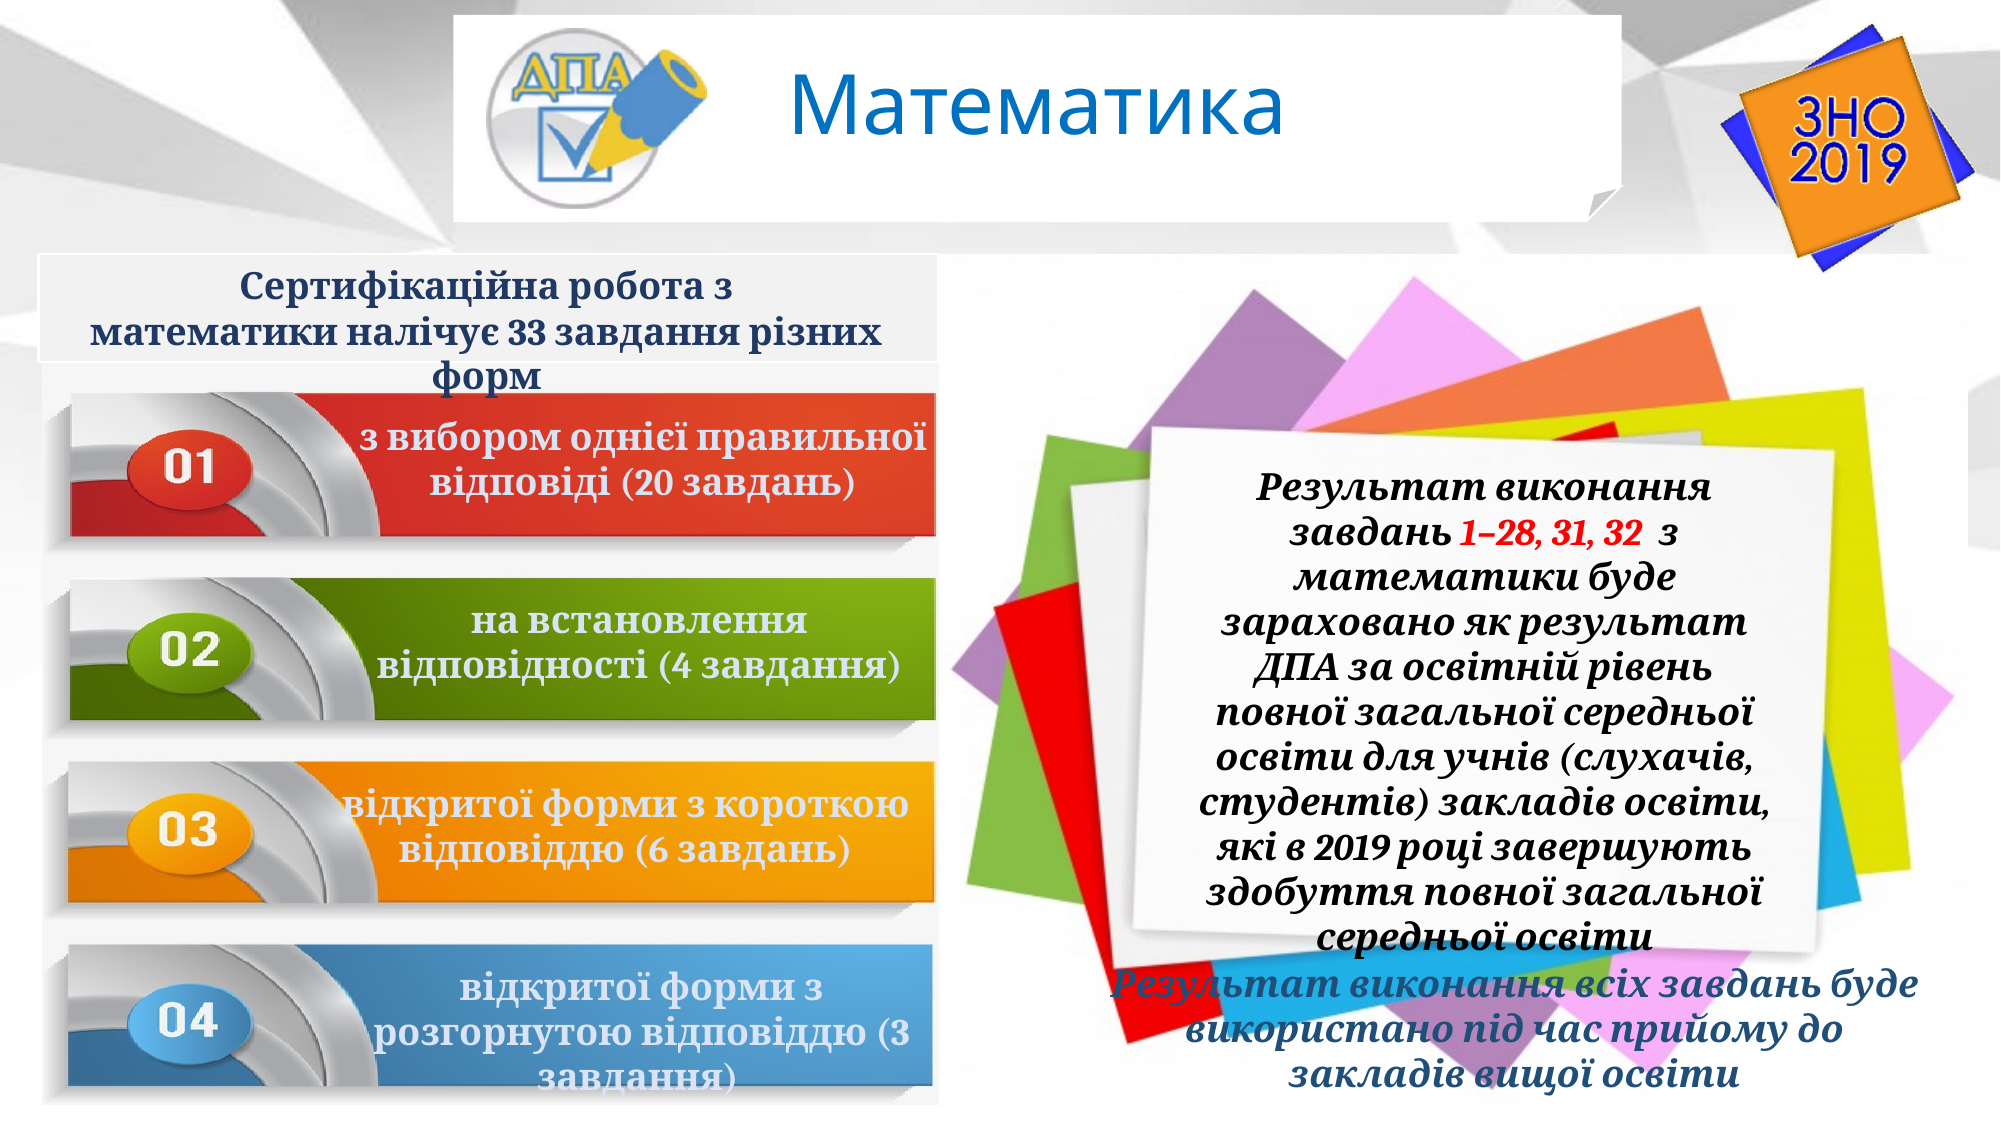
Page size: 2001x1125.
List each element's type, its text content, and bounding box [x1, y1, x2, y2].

text_box Сертифікаційна робота з математики налічує 33 завдання різних форм [38, 255, 935, 405]
text_box [37, 253, 939, 363]
picture [0, 0, 2001, 1125]
text_box Математика [453, 14, 1624, 223]
